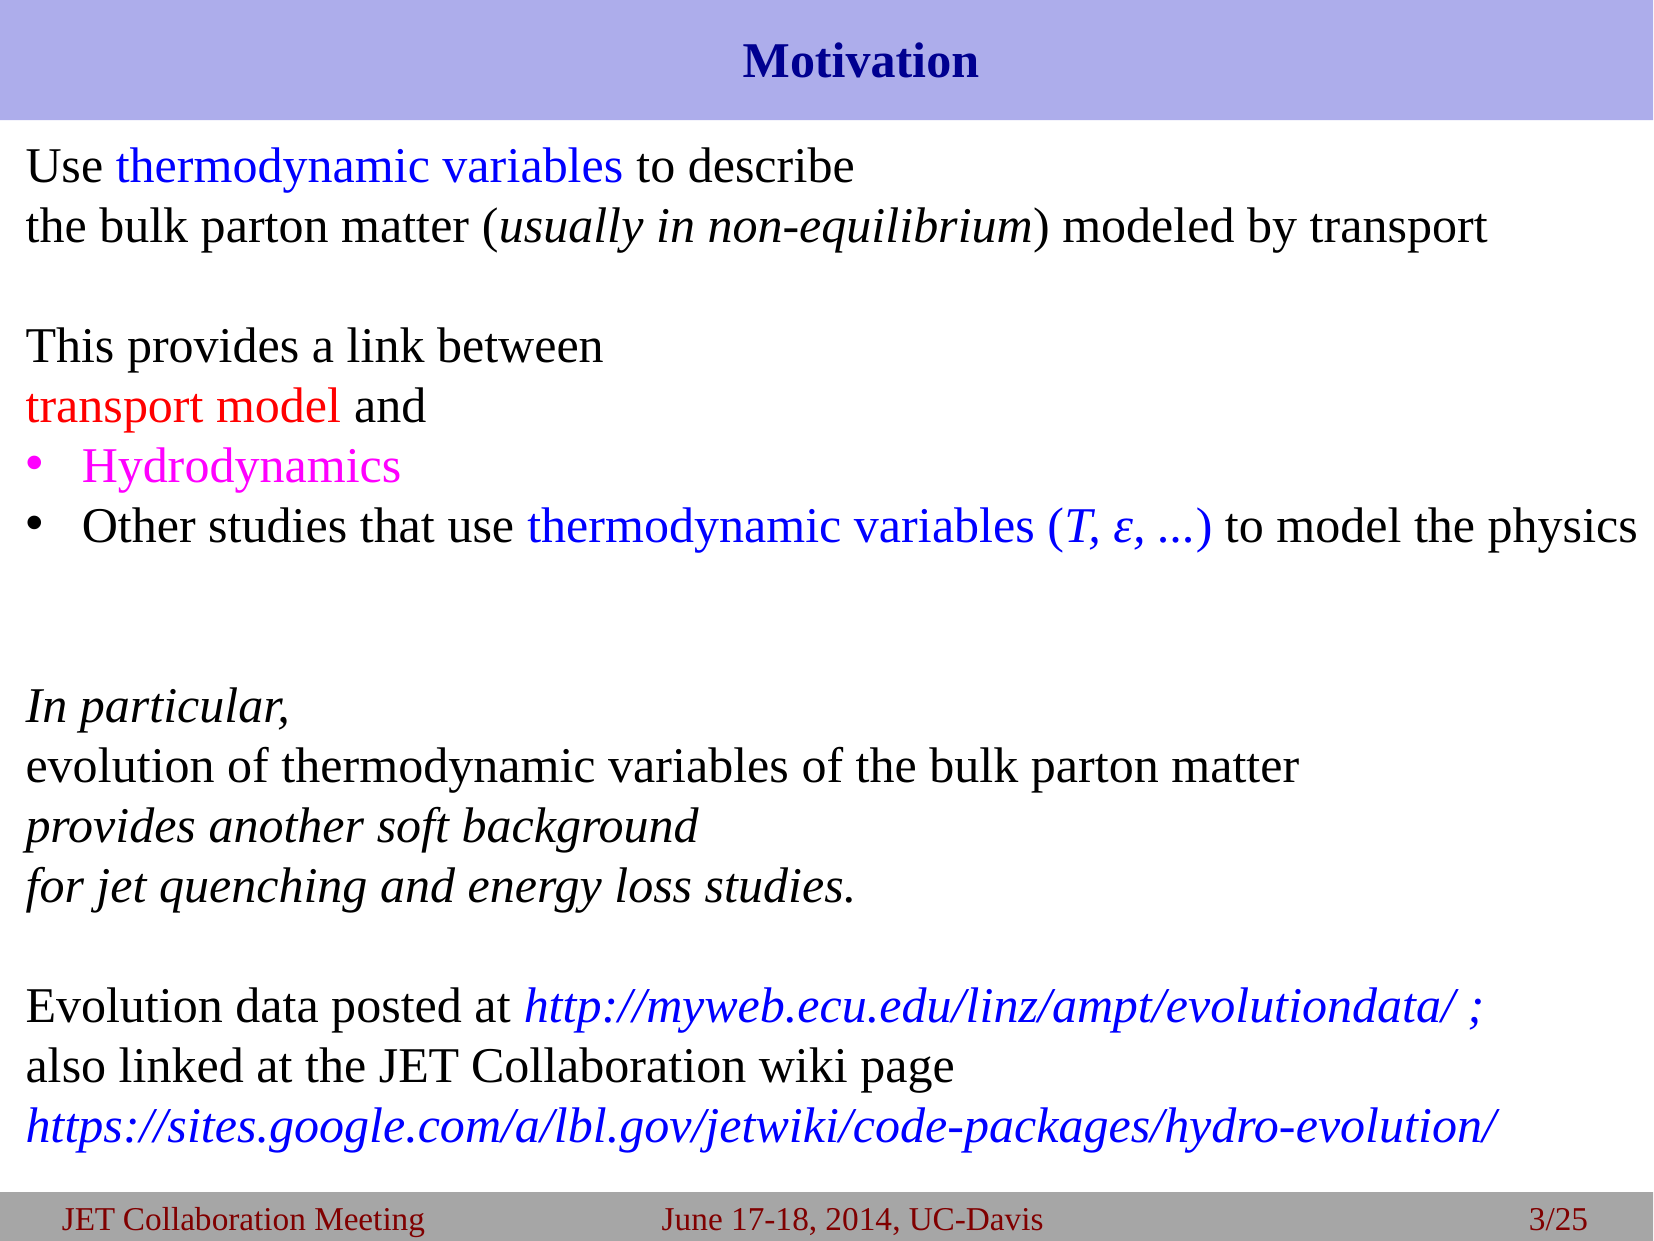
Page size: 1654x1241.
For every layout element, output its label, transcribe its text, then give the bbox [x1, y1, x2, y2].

text_box Motivation [727, 20, 994, 95]
text_box Use thermodynamic variables to describe the bulk parton matter (usually in non-equilibrium) modeled by transport This provides a link between transport model and Hydrodynamics Other studies that use thermodynamic variables (T, ε, ...) to model the physics In particular, evolution of thermodynamic variables of the bulk parton matter provides another soft background for jet quenching and energy loss studies. Evolution data posted at http://myweb.ecu.edu/linz/ampt/evolutiondata/ ; also linked at the JET Collaboration wiki page https://sites.google.com/a/lbl.gov/jetwiki/code-packages/hydro-evolution/ [10, 125, 1654, 1160]
